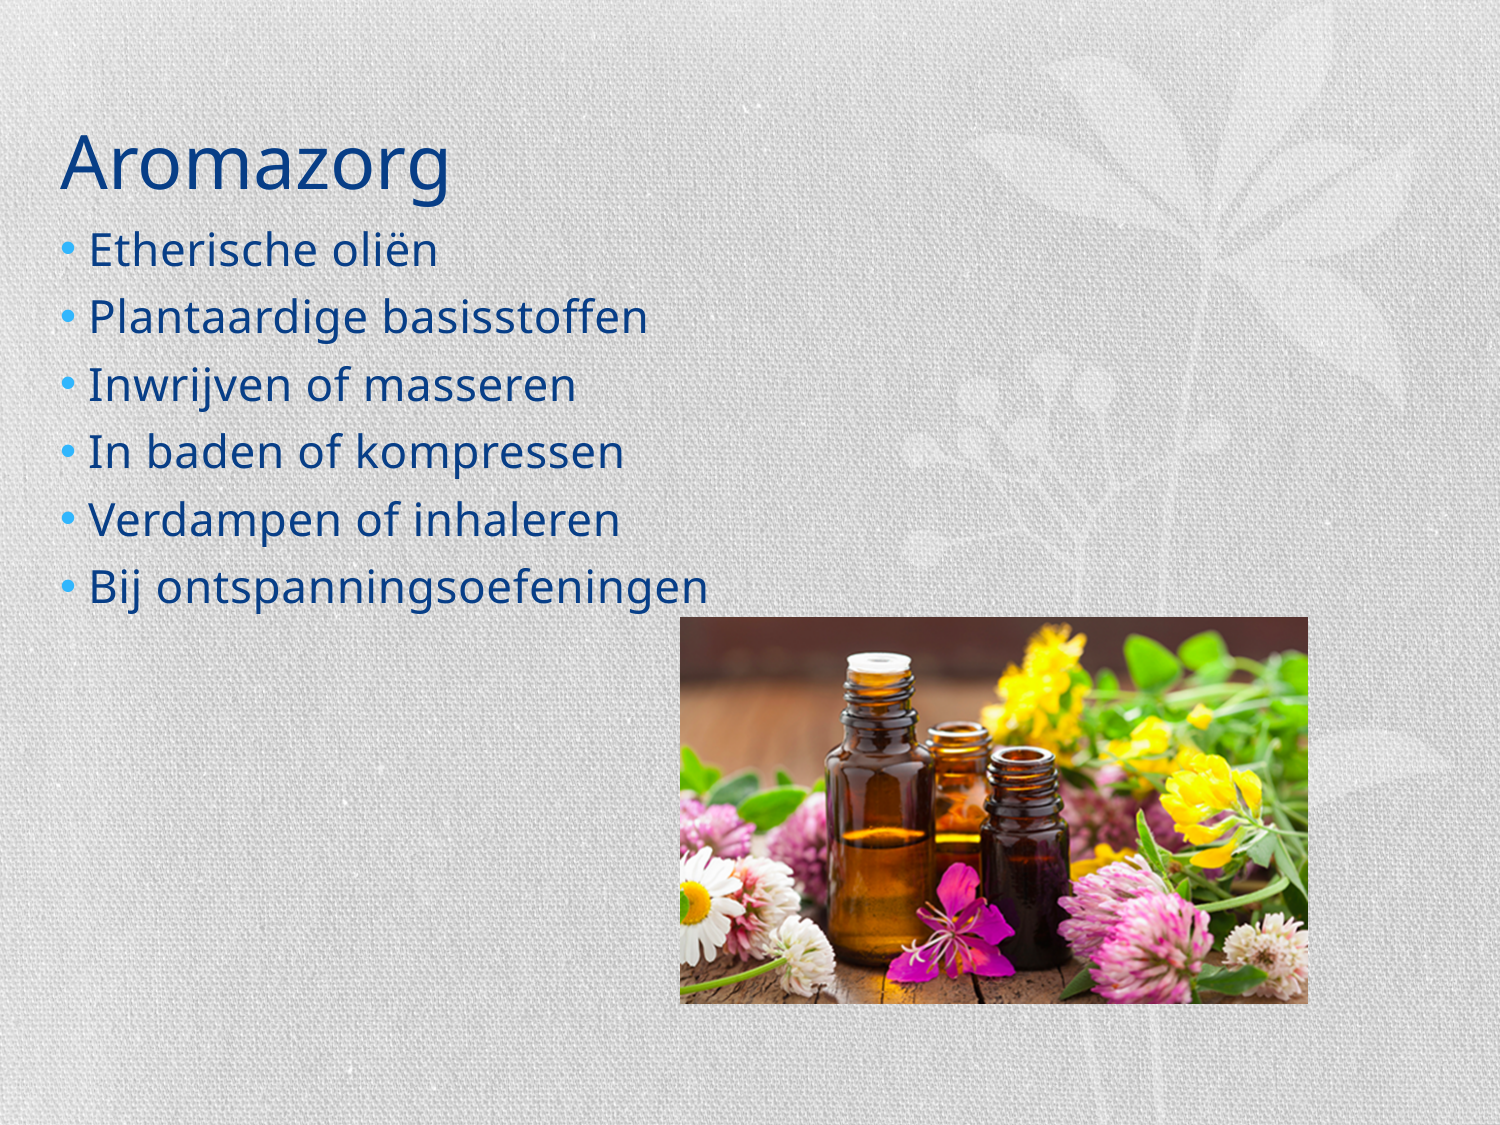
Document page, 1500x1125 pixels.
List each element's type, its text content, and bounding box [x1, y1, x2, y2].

title Aromazorg [45, 37, 1455, 213]
picture [679, 617, 1308, 1004]
list Etherische oliën Plantaardige basisstoffen Inwrijven of masseren In baden of kompressen Verdampen of inhaleren Bij ontspanningsoefeningen [45, 213, 1455, 1023]
